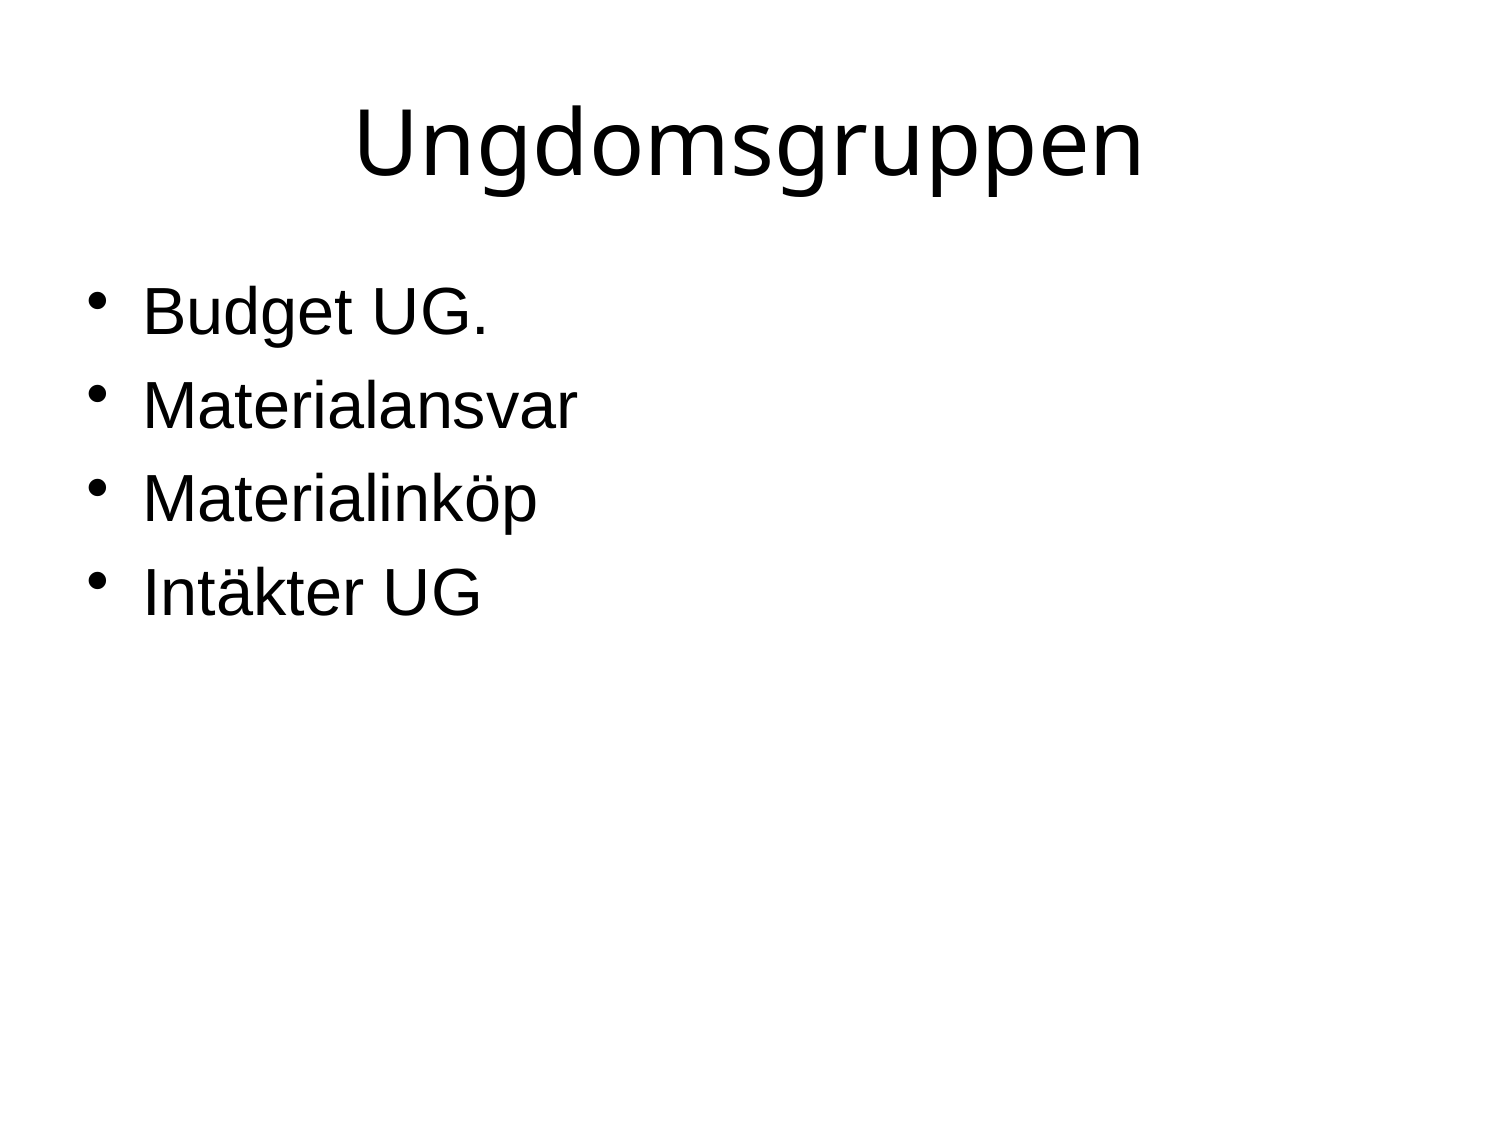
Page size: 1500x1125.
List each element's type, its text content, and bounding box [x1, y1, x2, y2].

title Ungdomsgruppen [75, 45, 1425, 233]
list Budget UG. Materialansvar Materialinköp Intäkter UG [75, 262, 1425, 1005]
